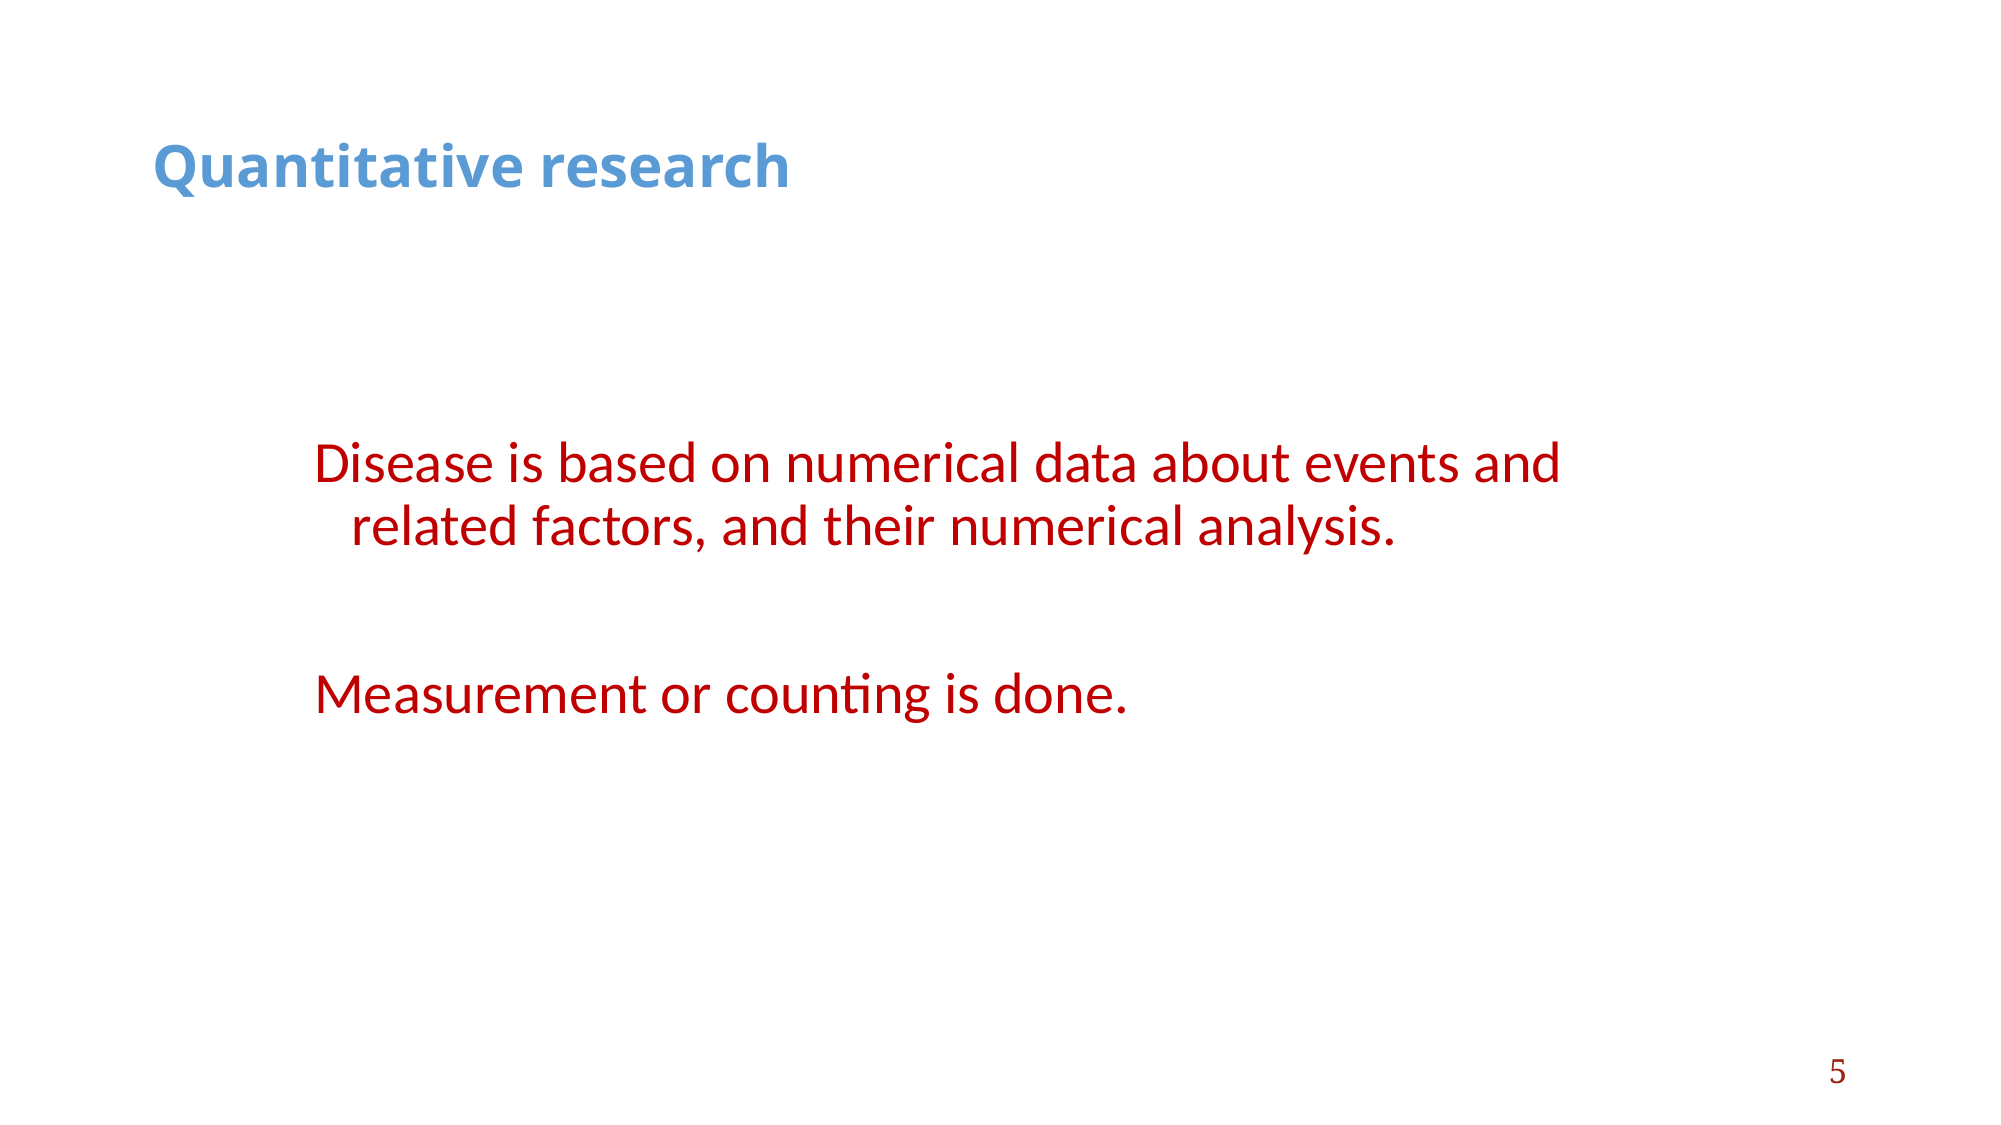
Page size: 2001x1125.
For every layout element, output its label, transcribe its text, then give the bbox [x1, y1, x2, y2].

title Quantitative research [137, 59, 1863, 278]
list Disease is based on numerical data about events and related factors, and their numerical analysis. Measurement or counting is done. [299, 250, 1695, 1001]
slide_number 5 [1412, 1042, 1863, 1103]
